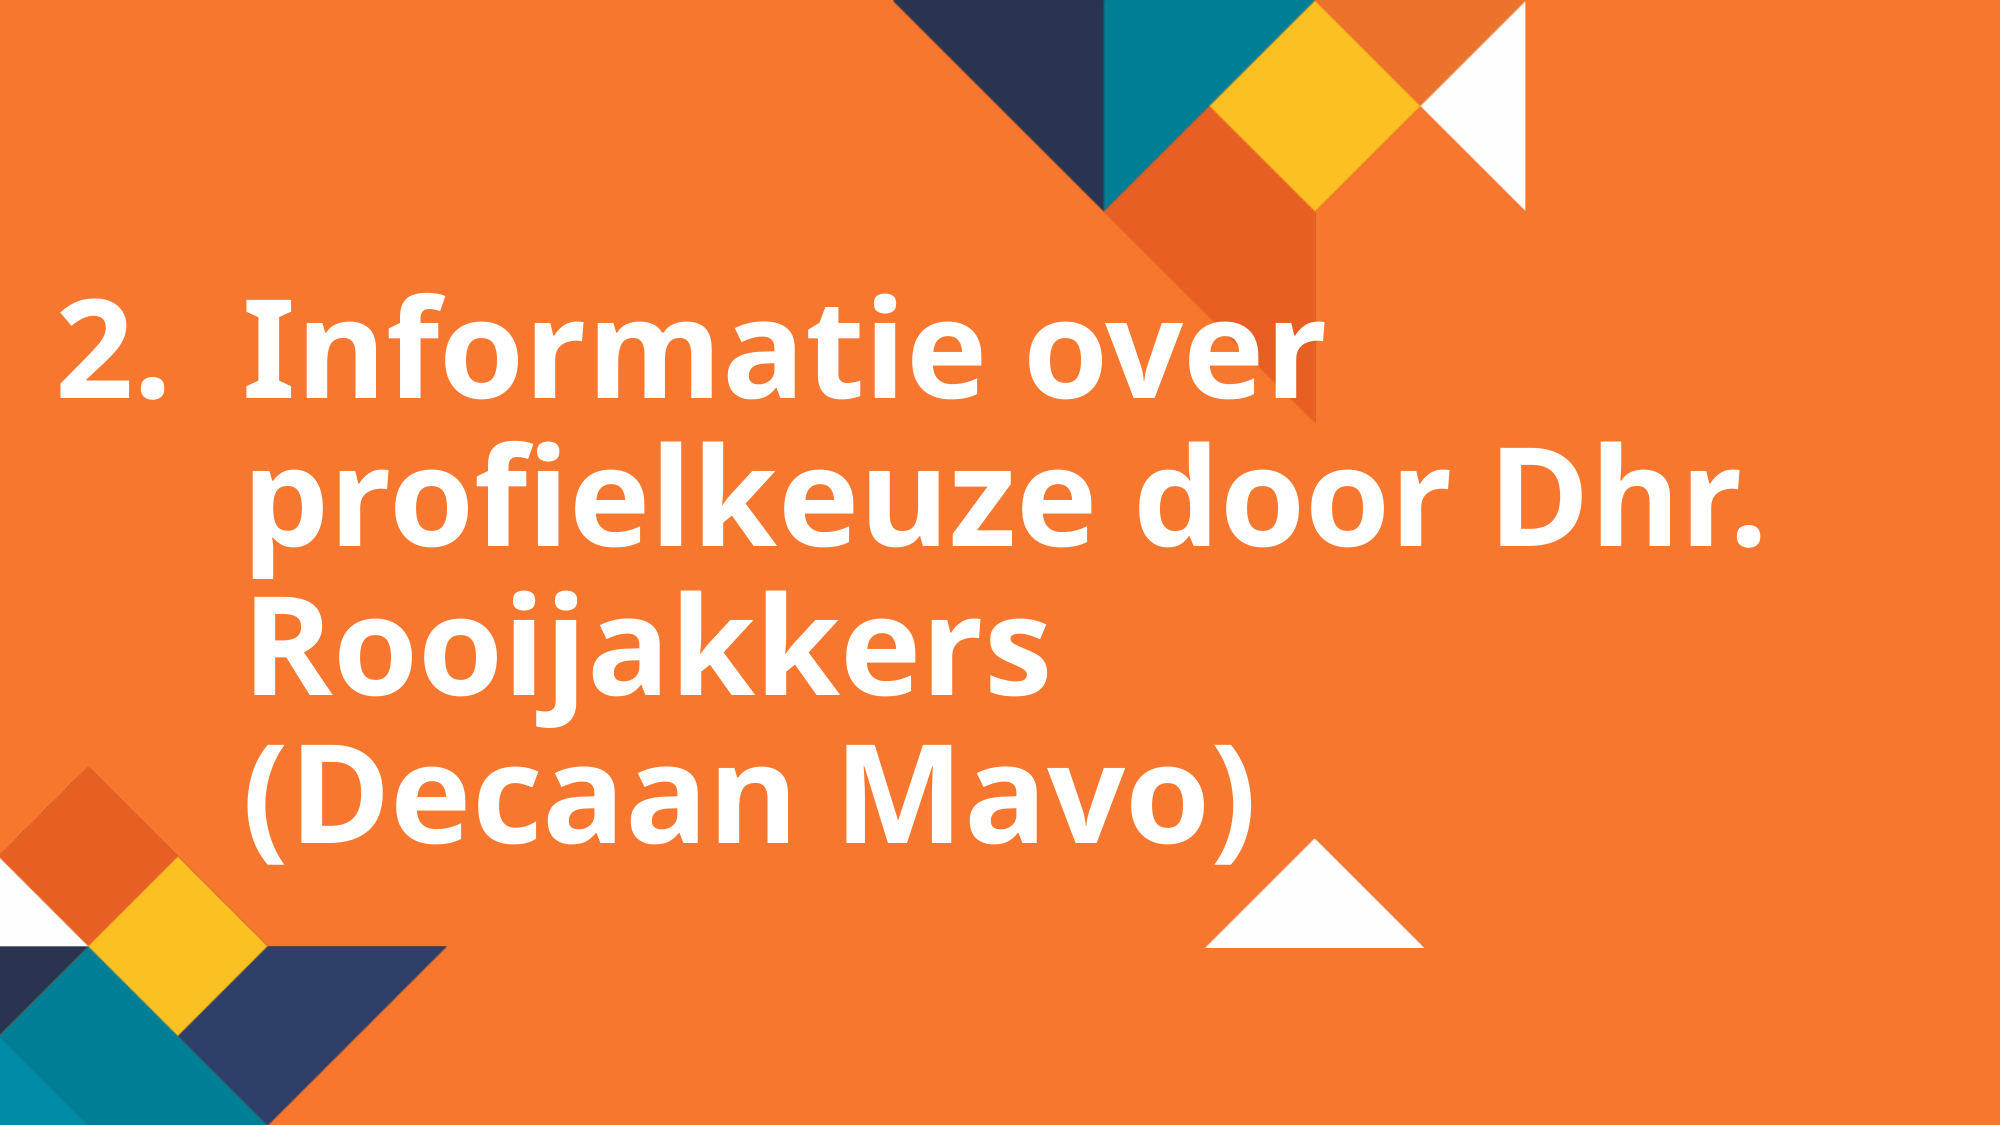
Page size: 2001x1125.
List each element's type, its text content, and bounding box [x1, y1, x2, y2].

picture [0, 767, 447, 1125]
picture [893, 713, 1526, 948]
list Informatie over profielkeuze door Dhr. Rooijakkers (Decaan Mavo) [40, 272, 1785, 713]
picture [893, 0, 1526, 272]
